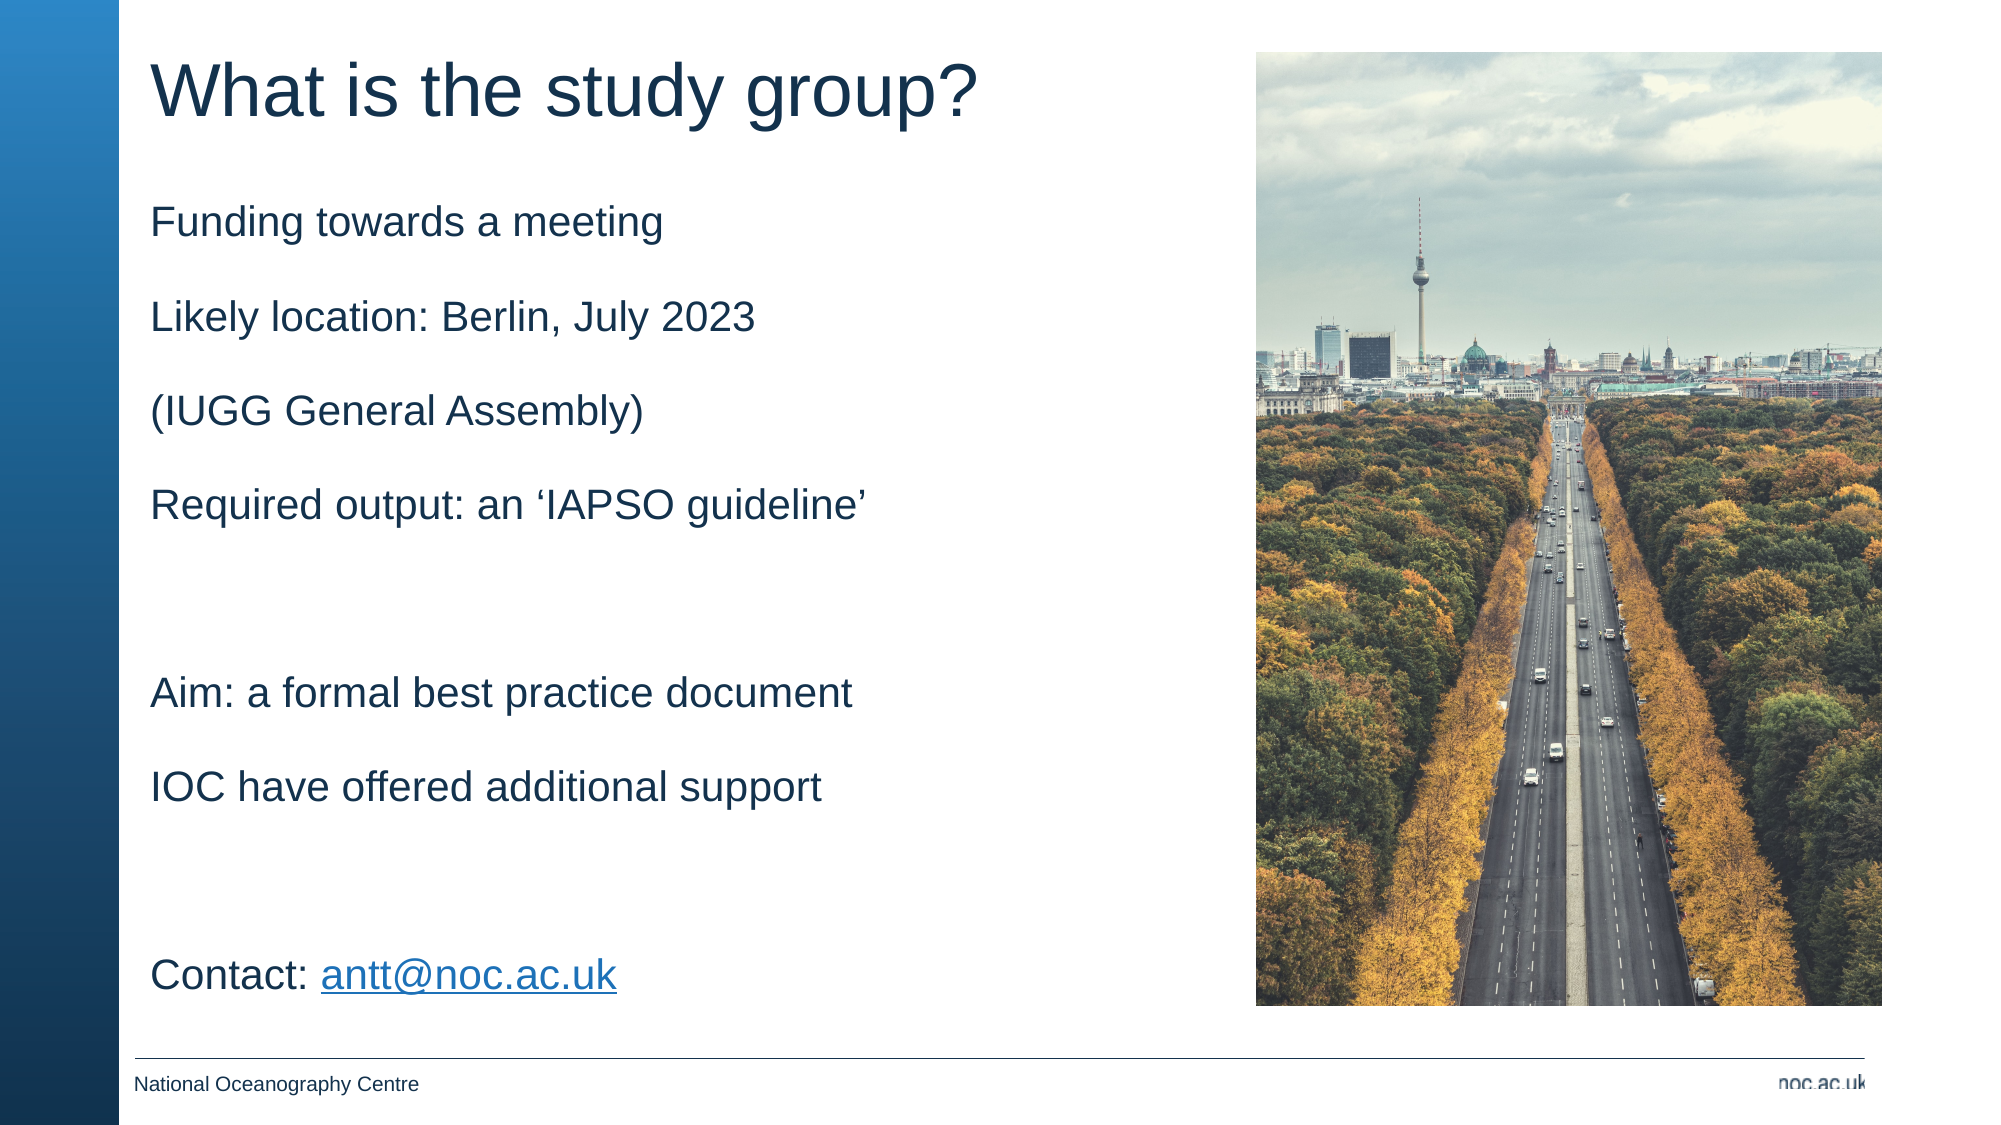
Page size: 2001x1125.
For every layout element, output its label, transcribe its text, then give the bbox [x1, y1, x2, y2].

picture [1256, 52, 1882, 1006]
picture [0, 0, 119, 1125]
title What is the study group? [135, 14, 1882, 133]
list Funding towards a meeting Likely location: Berlin, July 2023 (IUGG General Assembly) Required output: an ‘IAPSO guideline’ Aim: a formal best practice document IOC have offered additional support Contact: antt@noc.ac.uk [135, 161, 1882, 1014]
